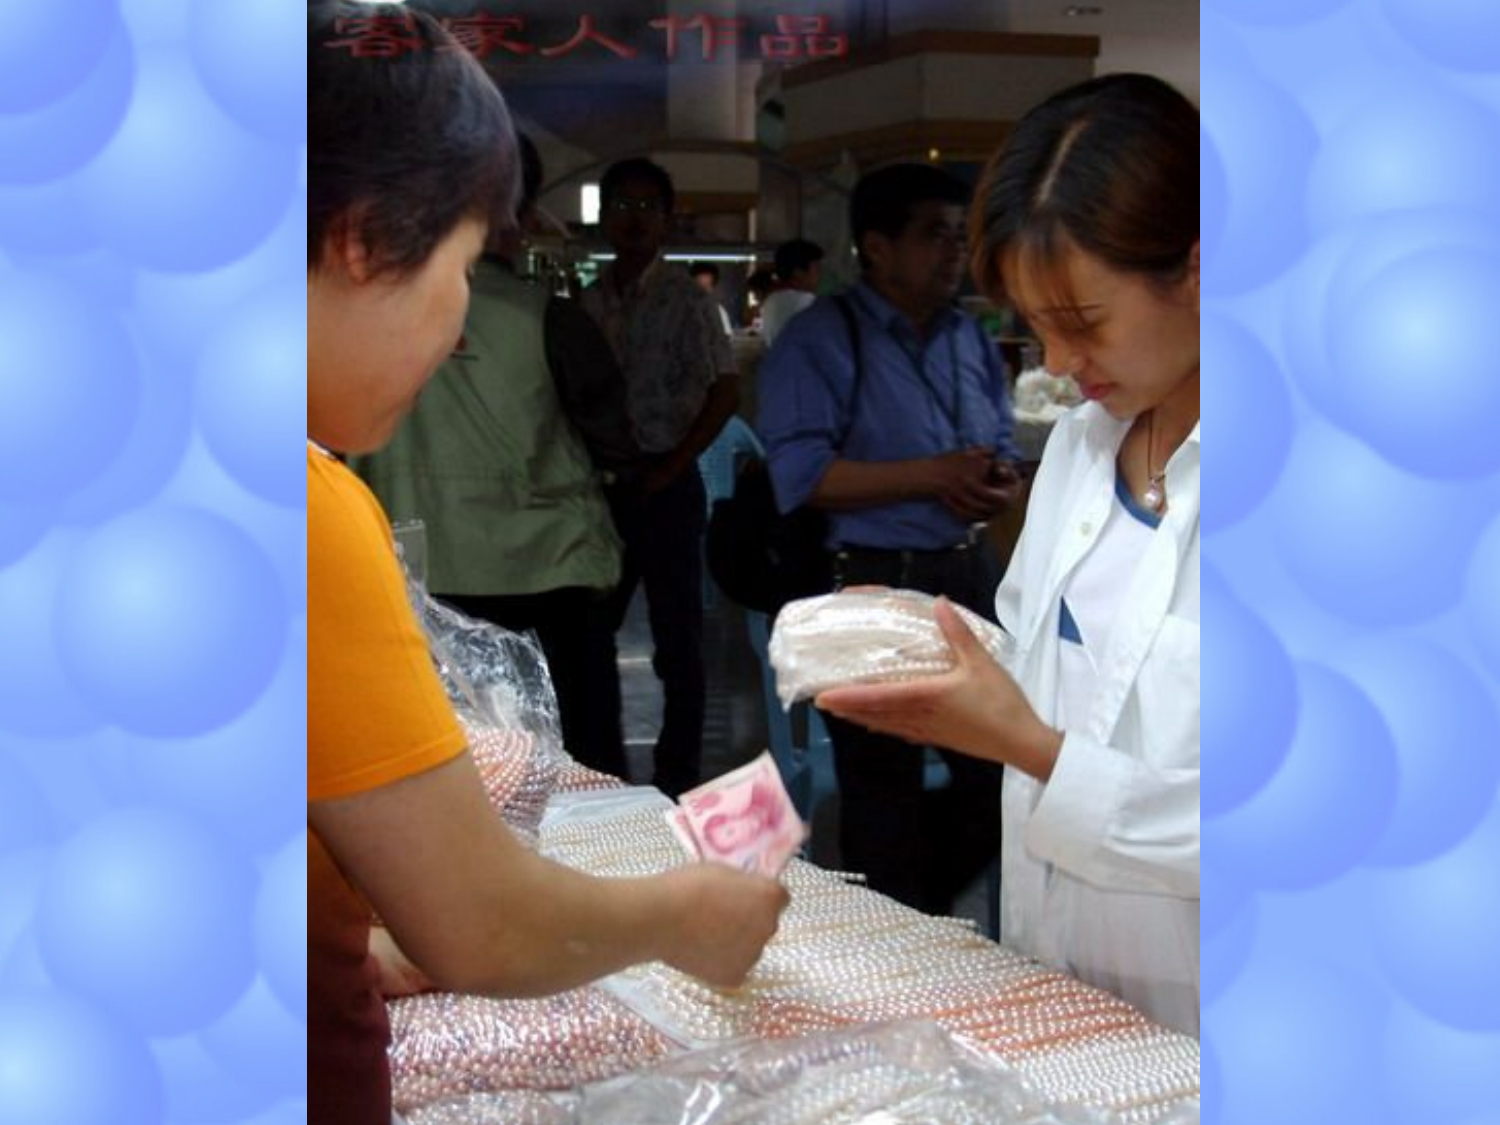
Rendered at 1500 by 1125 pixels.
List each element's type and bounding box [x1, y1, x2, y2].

picture [306, 0, 1201, 1125]
